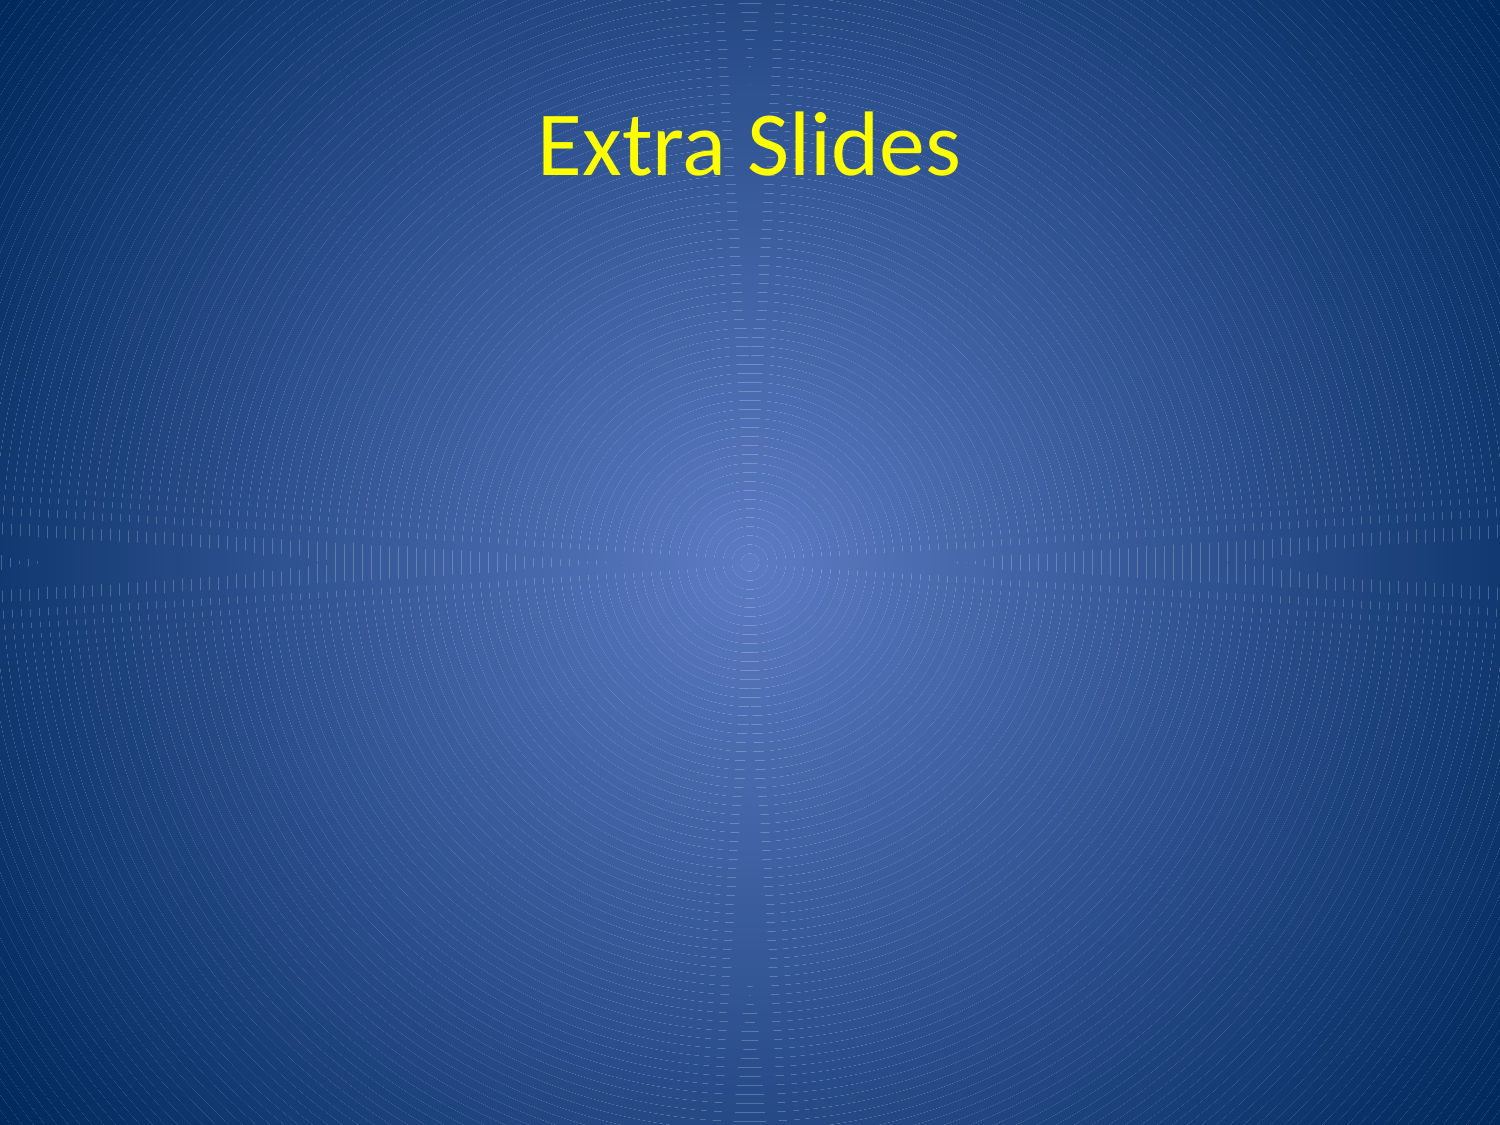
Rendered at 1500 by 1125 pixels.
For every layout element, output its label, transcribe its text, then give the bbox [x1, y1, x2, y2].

title Extra Slides [74, 44, 1426, 233]
